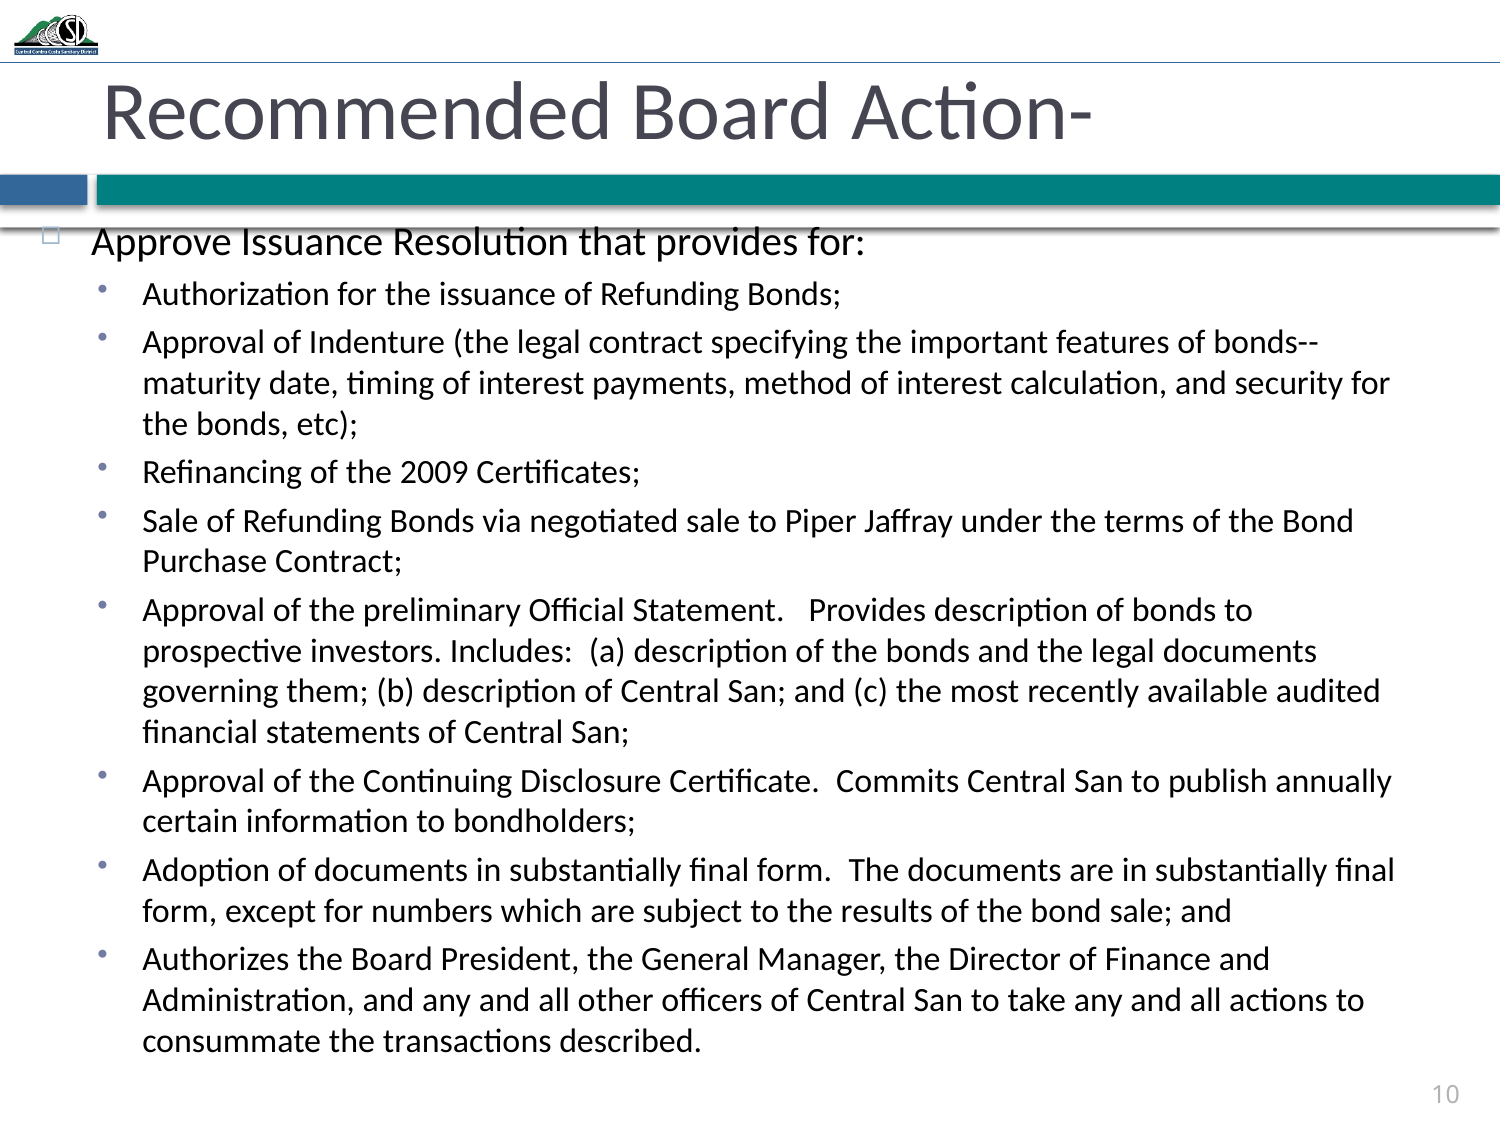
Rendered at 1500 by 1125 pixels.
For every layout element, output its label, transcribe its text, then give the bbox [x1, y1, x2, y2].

picture [12, 12, 100, 57]
list Approve Issuance Resolution that provides for: Authorization for the issuance of Refunding Bonds; Approval of Indenture (the legal contract specifying the important features of bonds--maturity date, timing of interest payments, method of interest calculation, and security for the bonds, etc); Refinancing of the 2009 Certificates; Sale of Refunding Bonds via negotiated sale to Piper Jaffray under the terms of the Bond Purchase Contract; Approval of the preliminary Official Statement. Provides description of bonds to prospective investors. Includes: (a) description of the bonds and the legal documents governing them; (b) description of Central San; and (c) the most recently available audited financial statements of Central San; Approval of the Continuing Disclosure Certificate. Commits Central San to publish annually certain information to bondholders; Adoption of documents in substantially final form. The documents are in substantially final form, except for numbers which are subject to the results of the bond sale; and Authorizes the Board President, the General Manager, the Director of Finance and Administration, and any and all other officers of Central San to take any and all actions to consummate the transactions described. [25, 206, 1425, 1070]
slide_number 10 [1125, 1065, 1475, 1125]
title Recommended Board Action- [87, 62, 1425, 175]
